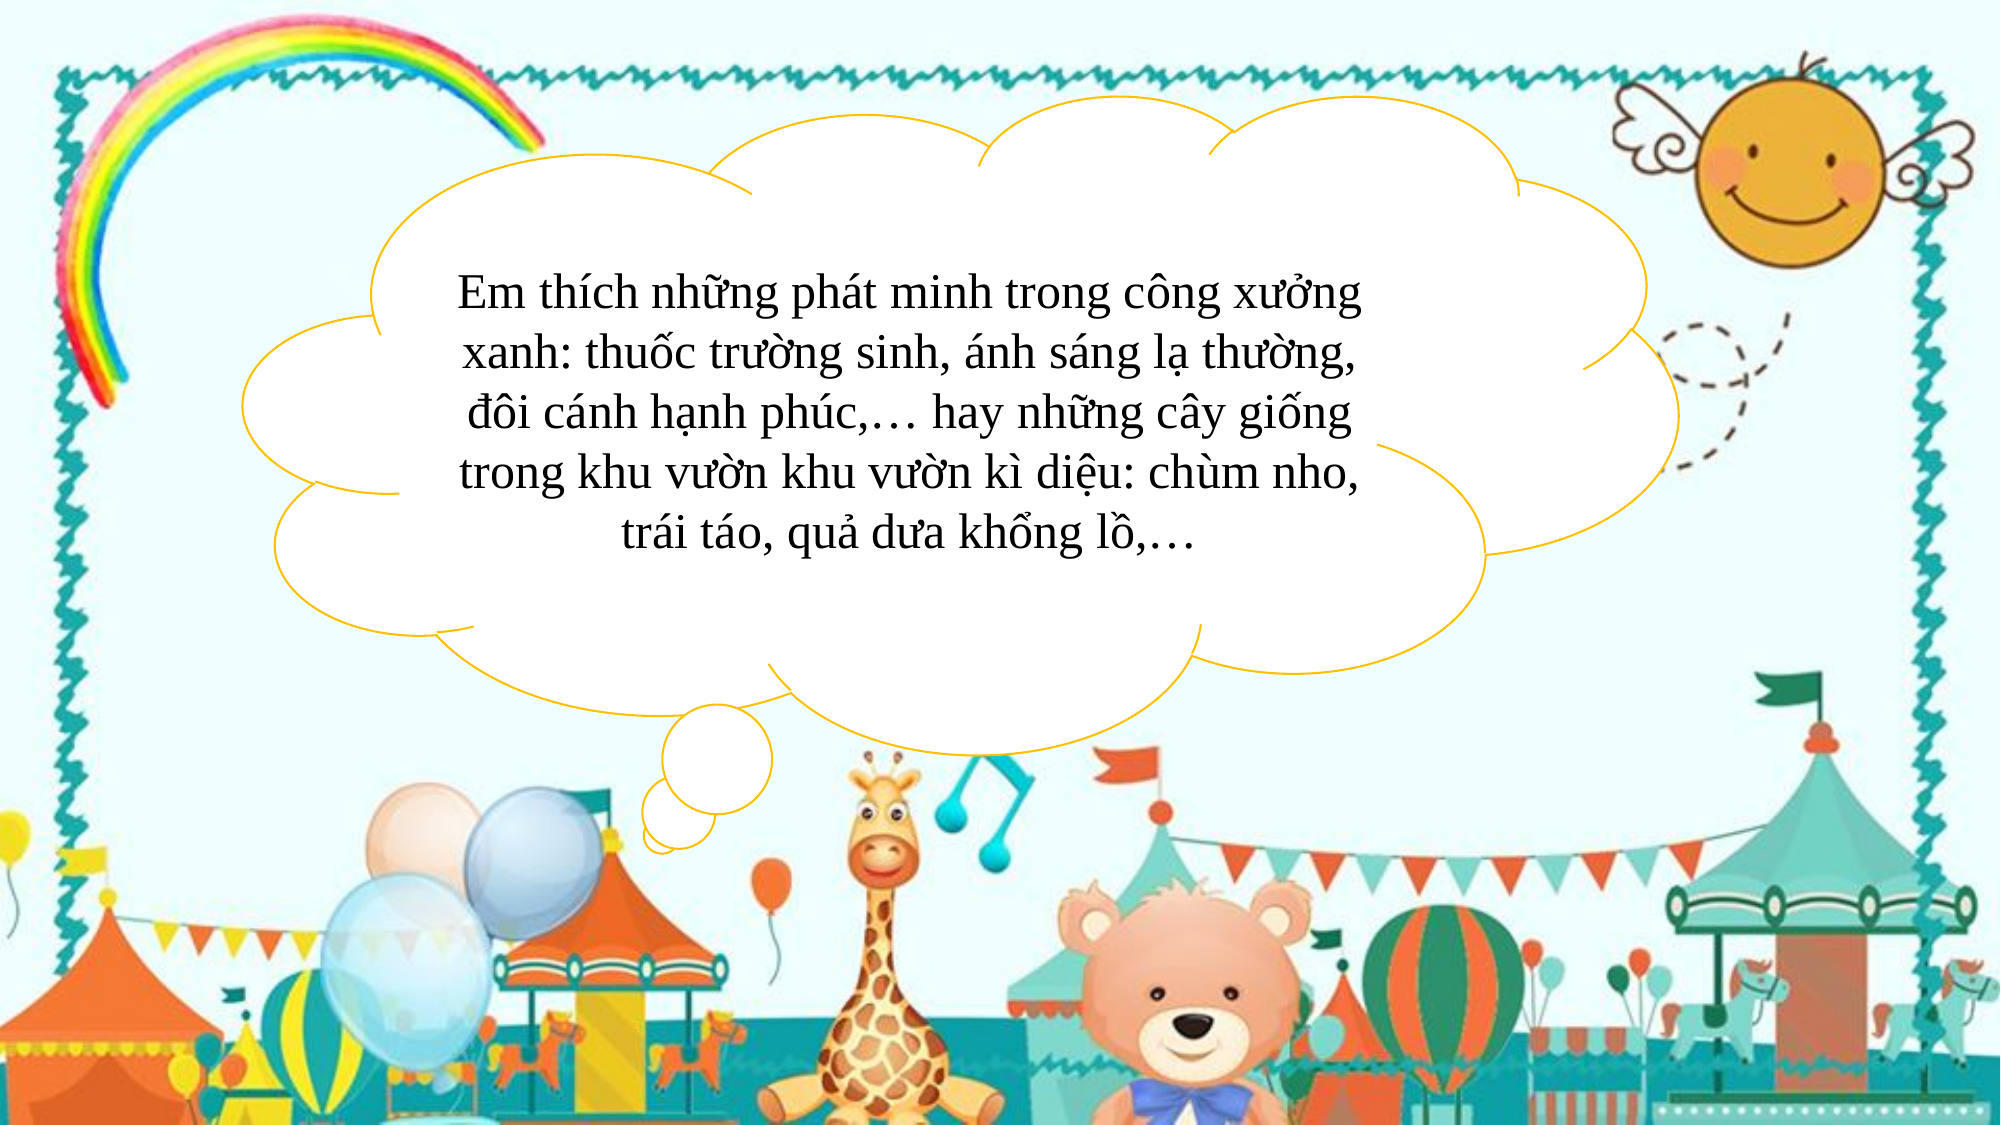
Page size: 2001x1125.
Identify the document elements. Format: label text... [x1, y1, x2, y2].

picture [0, 0, 2001, 1125]
text_box Em thích những phát minh trong công xưởng xanh: thuốc trường sinh, ánh sáng lạ thường, đôi cánh hạnh phúc,… hay những cây giống trong khu vườn khu vườn kì diệu: chùm nho, trái táo, quả dưa khổng lồ,… [241, 95, 1680, 855]
